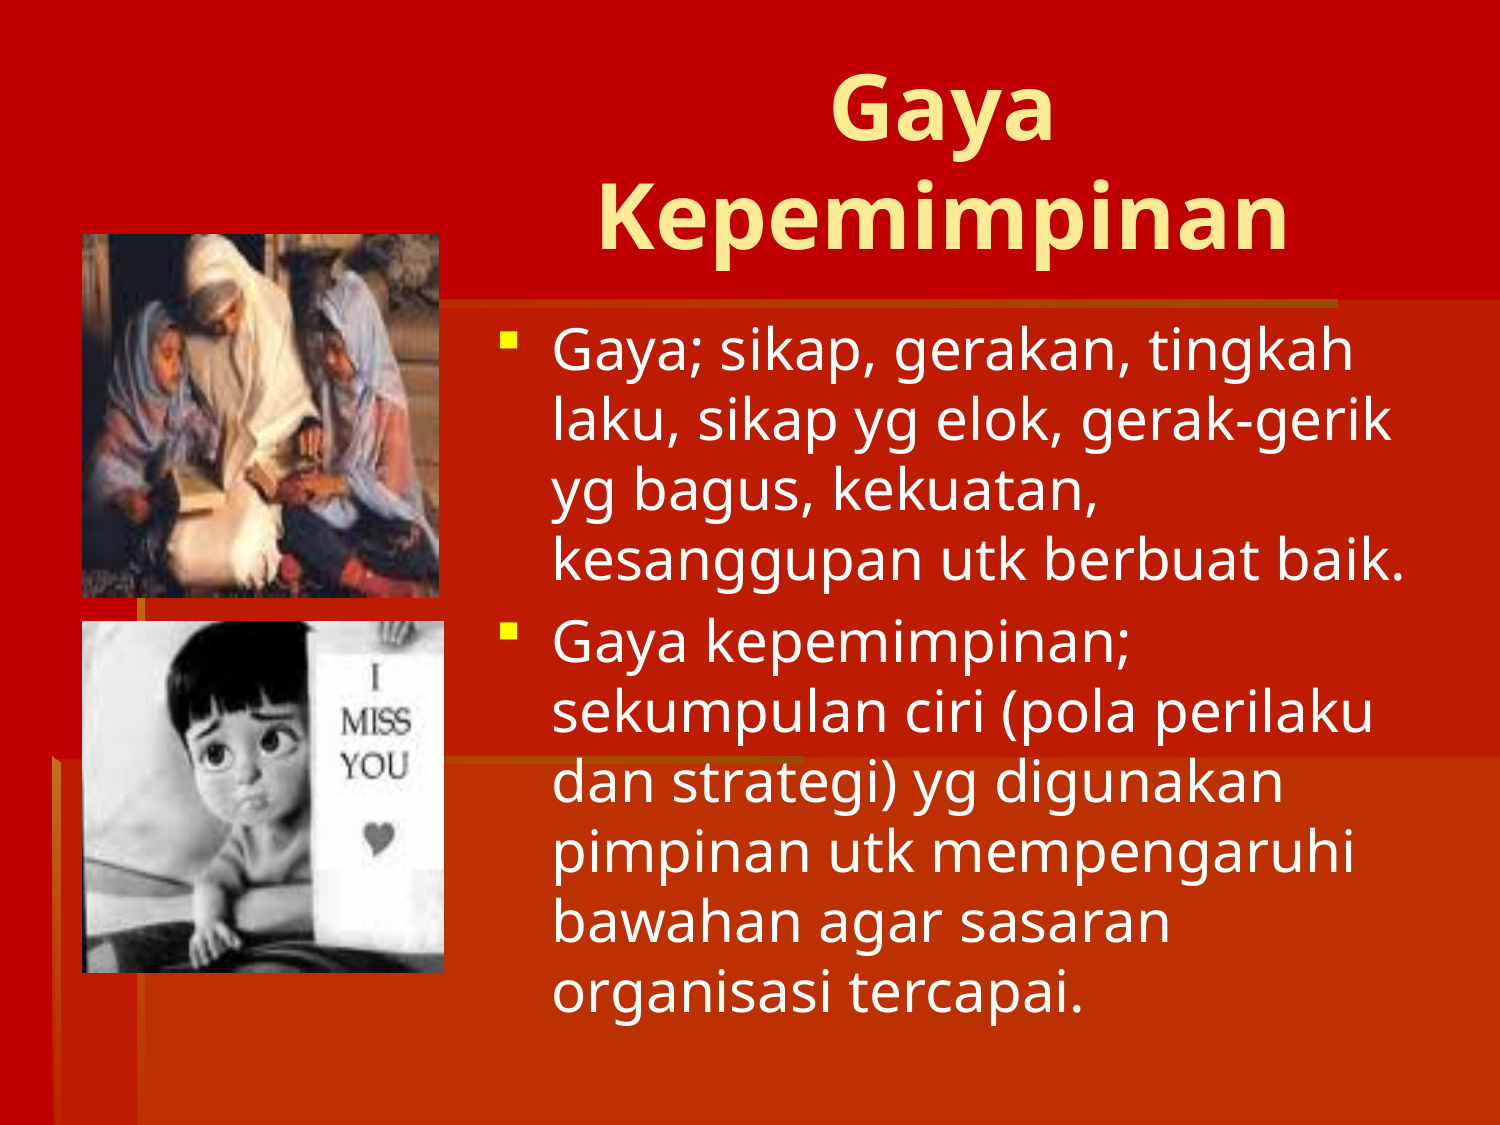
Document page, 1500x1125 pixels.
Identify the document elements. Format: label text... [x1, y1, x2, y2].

picture [81, 620, 444, 973]
list Gaya; sikap, gerakan, tingkah laku, sikap yg elok, gerak-gerik yg bagus, kekuatan, kesanggupan utk berbuat baik. Gaya kepemimpinan; sekumpulan ciri (pola perilaku dan strategi) yg digunakan pimpinan utk mempengaruhi bawahan agar sasaran organisasi tercapai. [480, 304, 1452, 1008]
picture [81, 234, 440, 598]
title Gaya Kepemimpinan [468, 105, 1419, 212]
